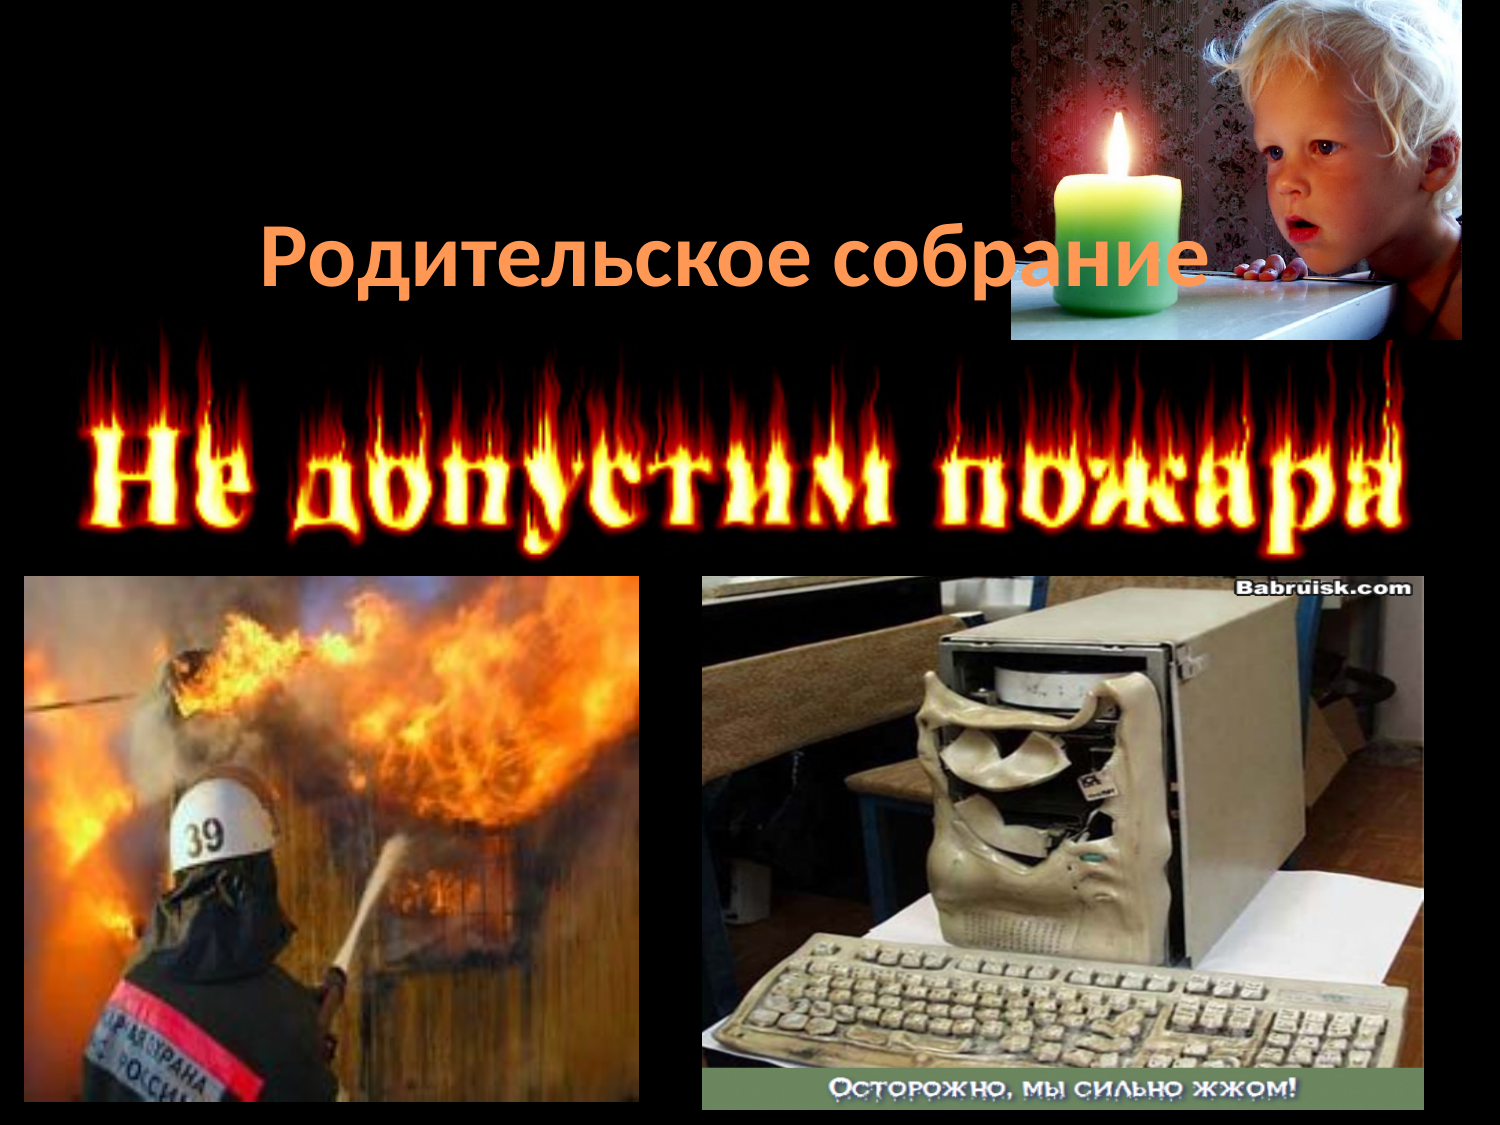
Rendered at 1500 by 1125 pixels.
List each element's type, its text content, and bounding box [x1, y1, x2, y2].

picture [23, 0, 1466, 1110]
subtitle Родительское собрание [210, 187, 1006, 265]
